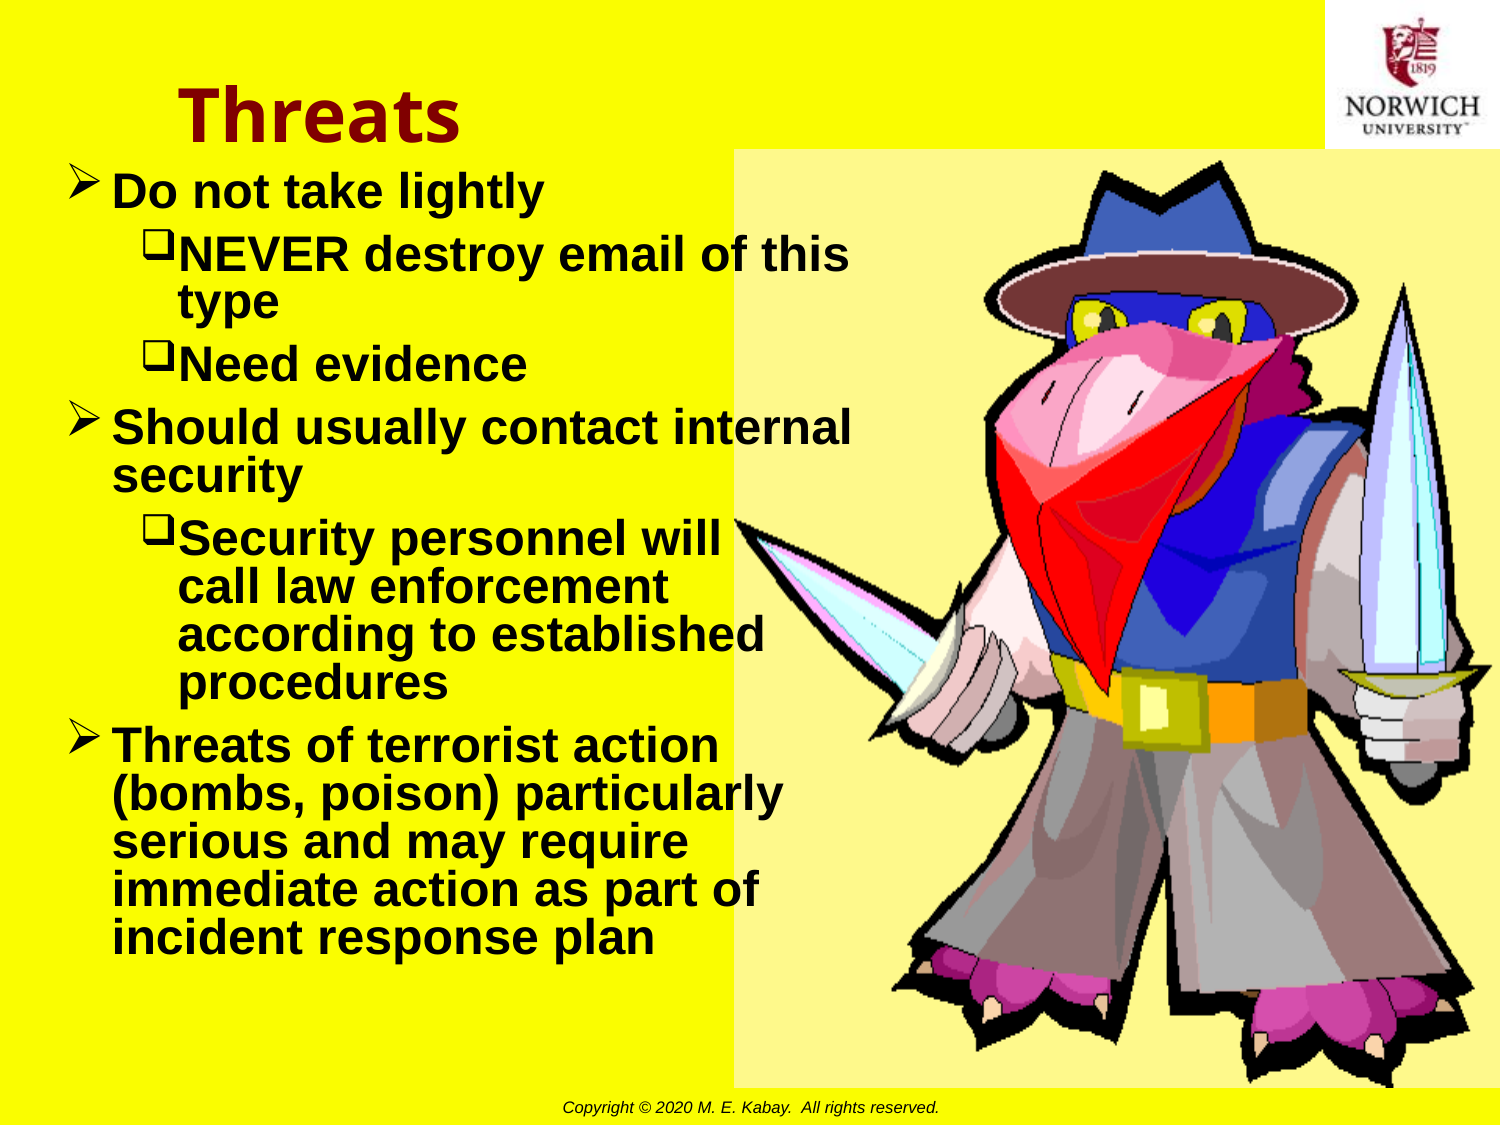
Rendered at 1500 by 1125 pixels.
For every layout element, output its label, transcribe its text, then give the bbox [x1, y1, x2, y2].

picture [734, 0, 1500, 1088]
list Do not take lightly NEVER destroy email of this type Need evidence Should usually contact internal security Security personnel will call law enforcement according to established procedures Threats of terrorist action (bombs, poison) particularly serious and may require immediate action as part of incident response plan [49, 161, 729, 1039]
title Threats [161, 24, 1339, 161]
